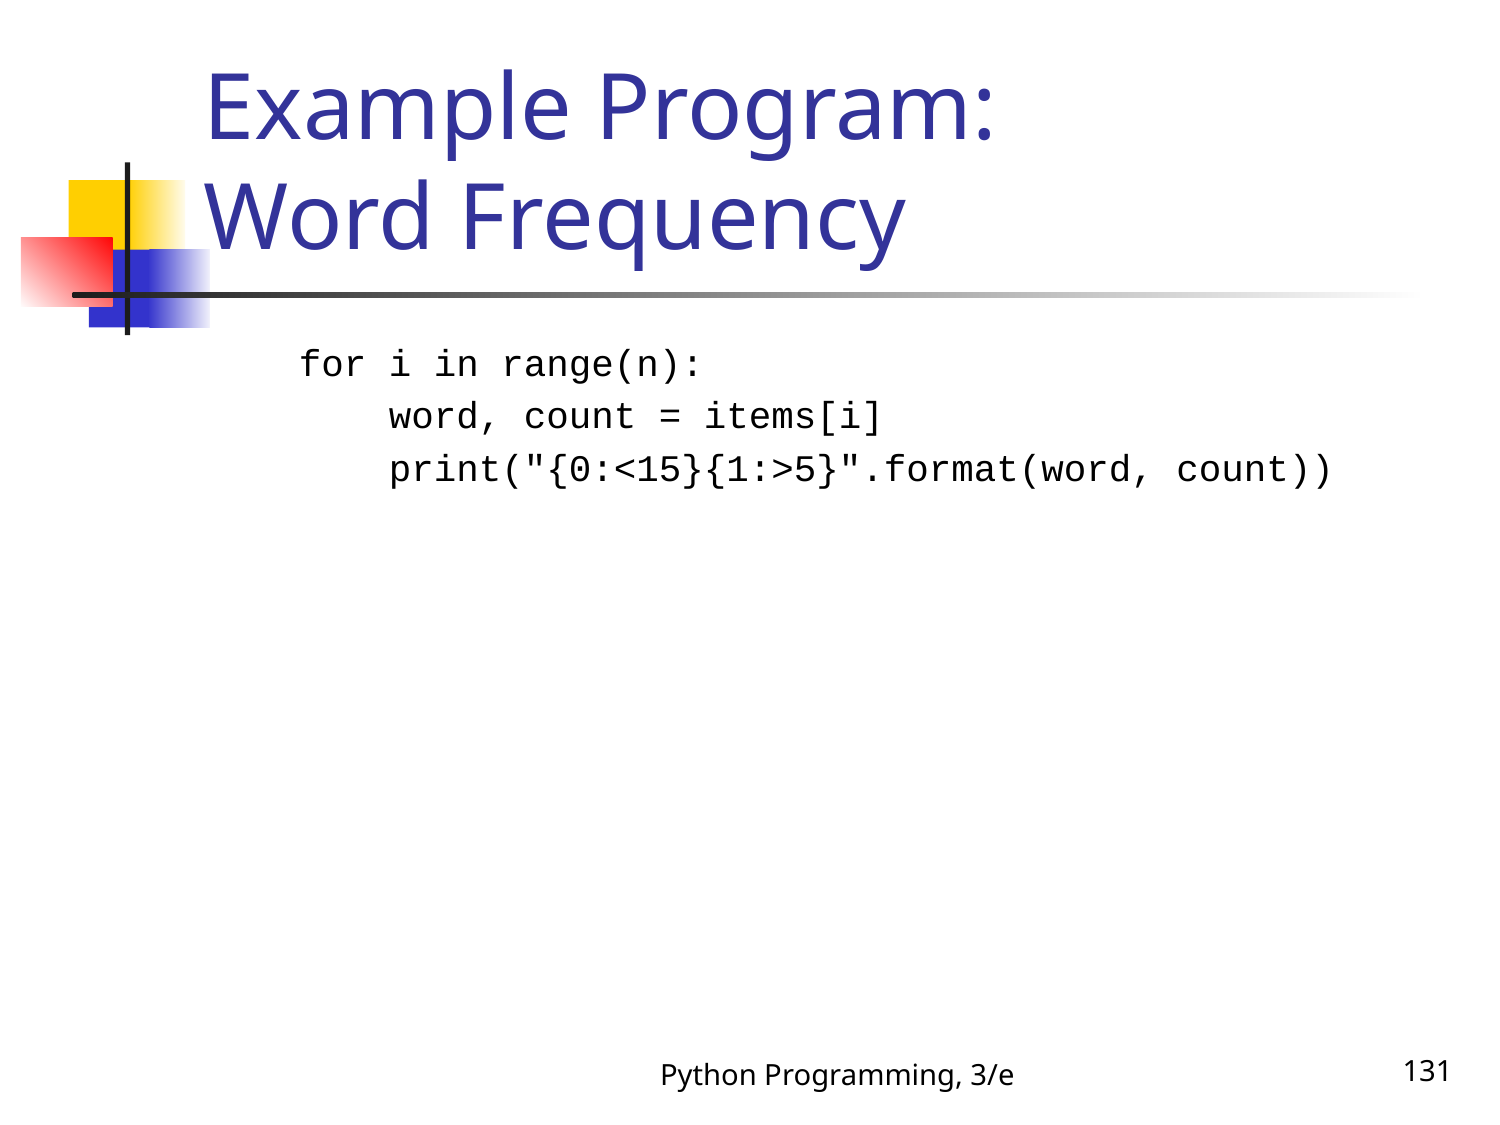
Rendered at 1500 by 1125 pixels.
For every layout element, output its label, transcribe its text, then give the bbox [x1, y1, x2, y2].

title Example Program: Word Frequency [188, 35, 1468, 275]
footer Python Programming, 3/e [599, 1023, 1076, 1100]
slide_number 131 [1154, 1023, 1468, 1100]
list for i in range(n): word, count = items[i] print("{0:<15}{1:>5}".format(word, count)) [193, 331, 1469, 1006]
